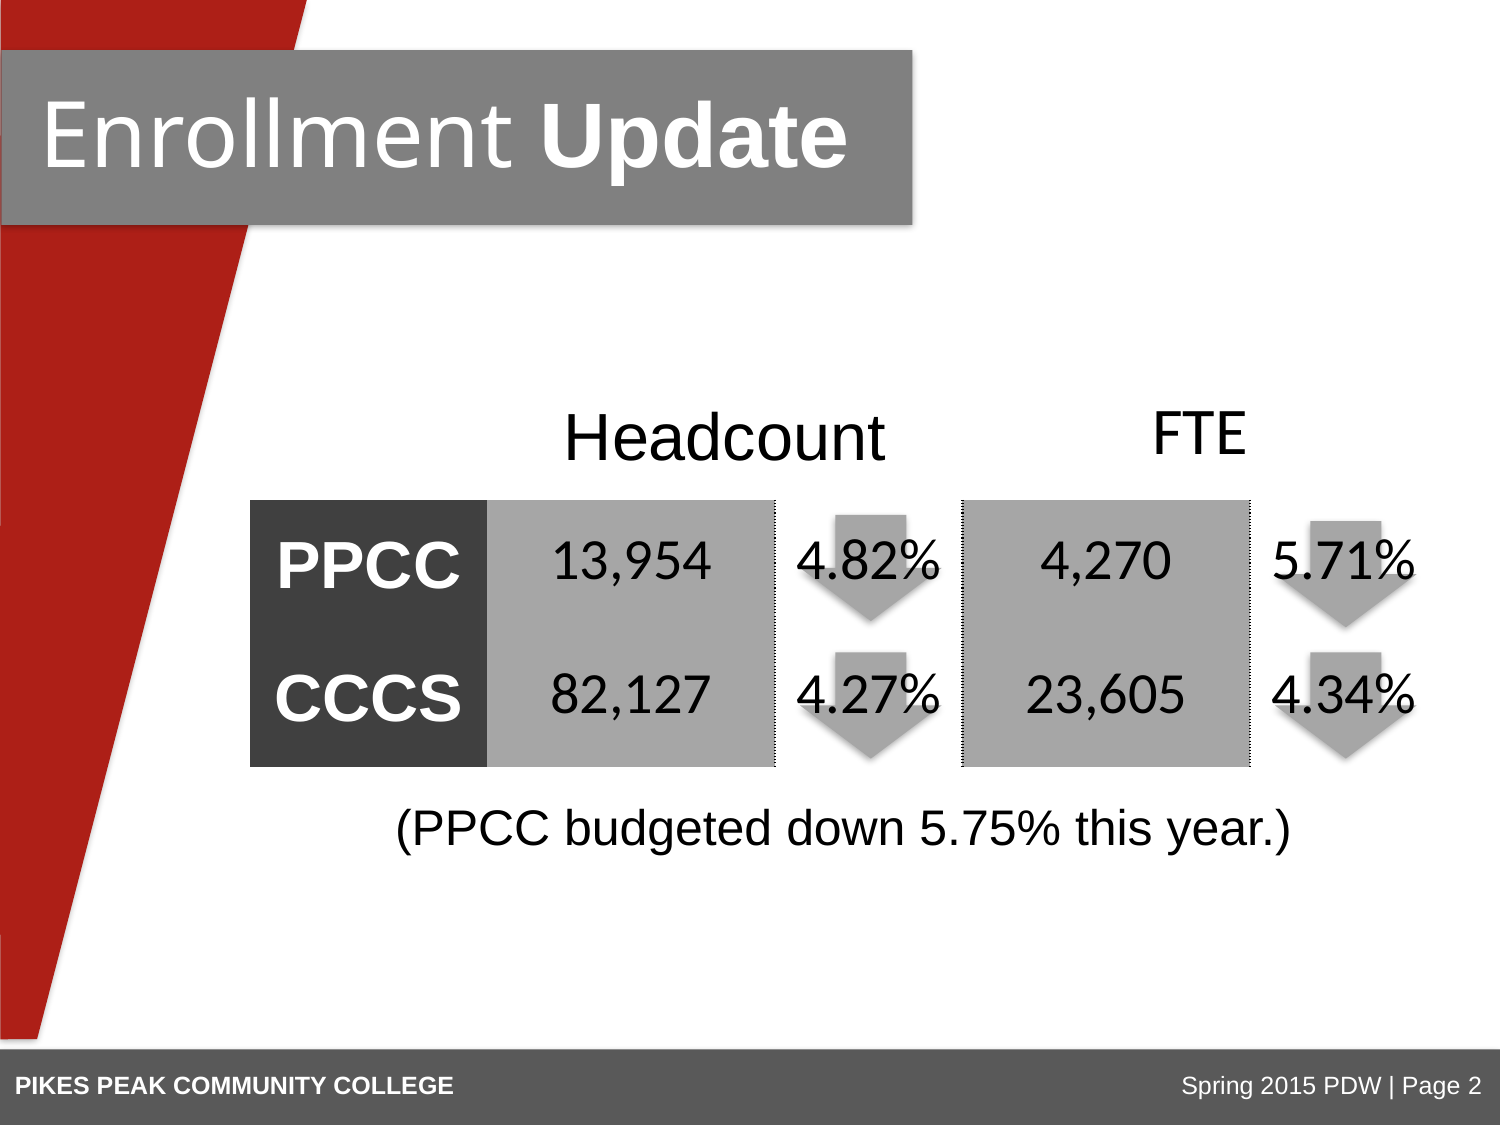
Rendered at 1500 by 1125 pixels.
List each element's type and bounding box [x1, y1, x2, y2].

text_box [0, 0, 1500, 1125]
